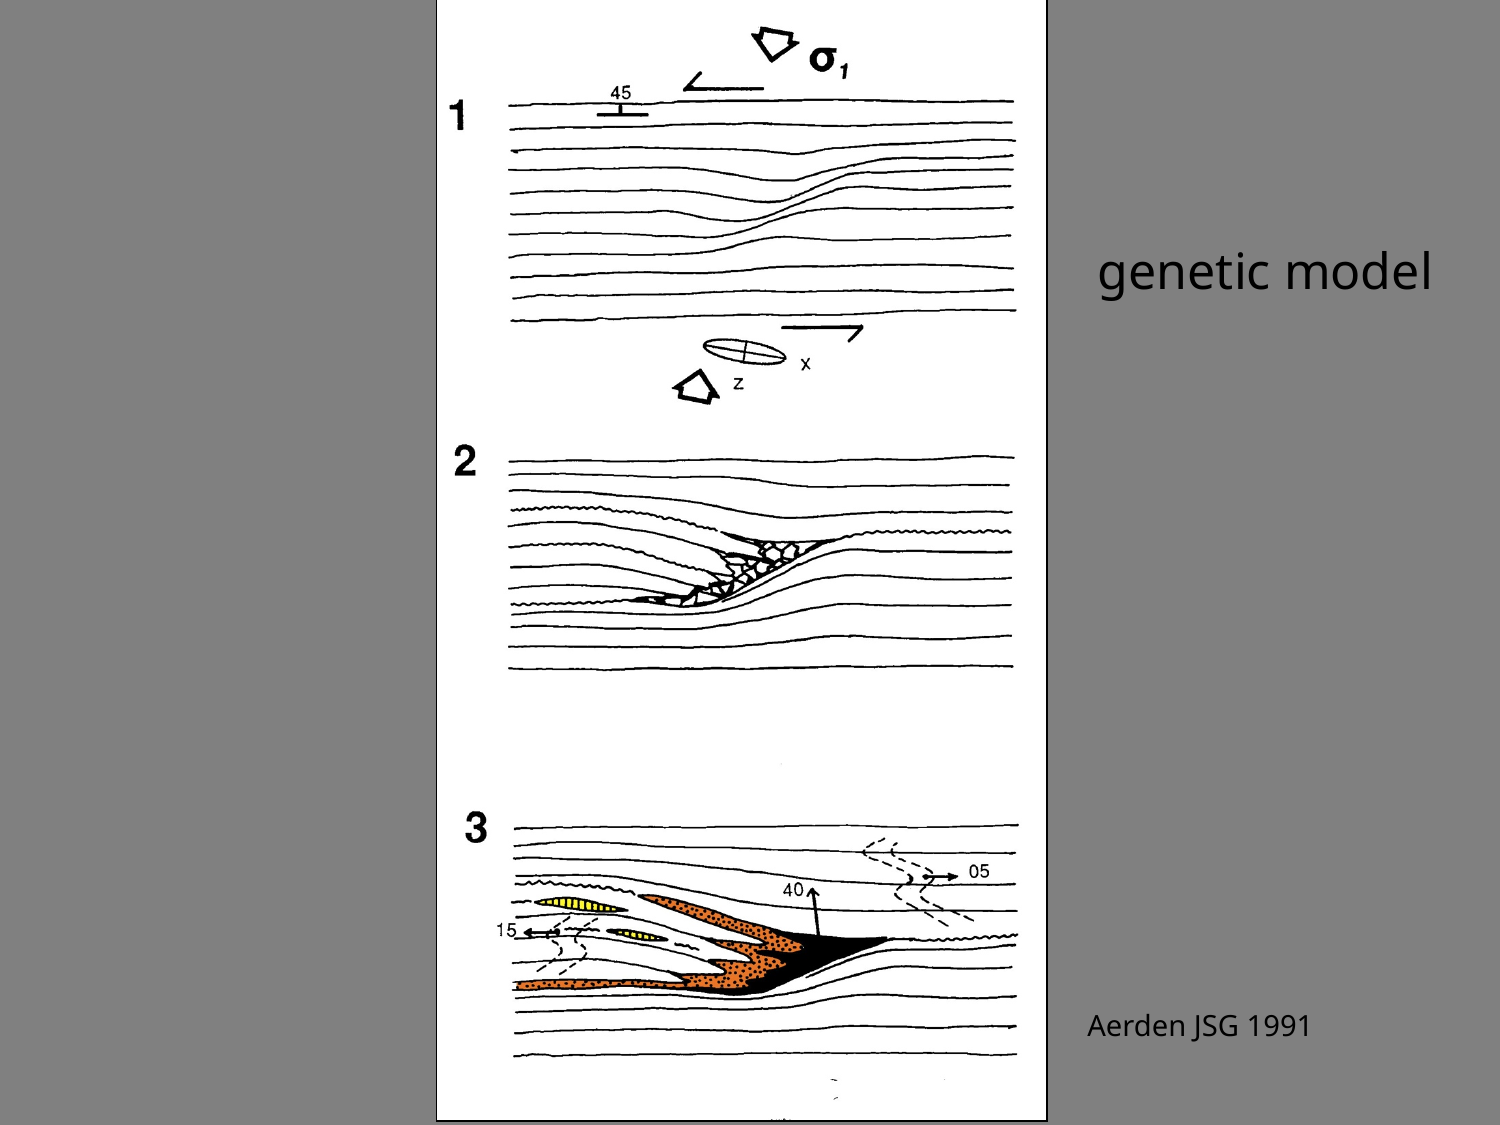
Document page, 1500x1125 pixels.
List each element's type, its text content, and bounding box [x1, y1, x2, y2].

picture [437, 0, 1047, 1121]
text_box Aerden JSG 1991 [1072, 999, 1329, 1050]
text_box genetic model [1083, 231, 1448, 307]
